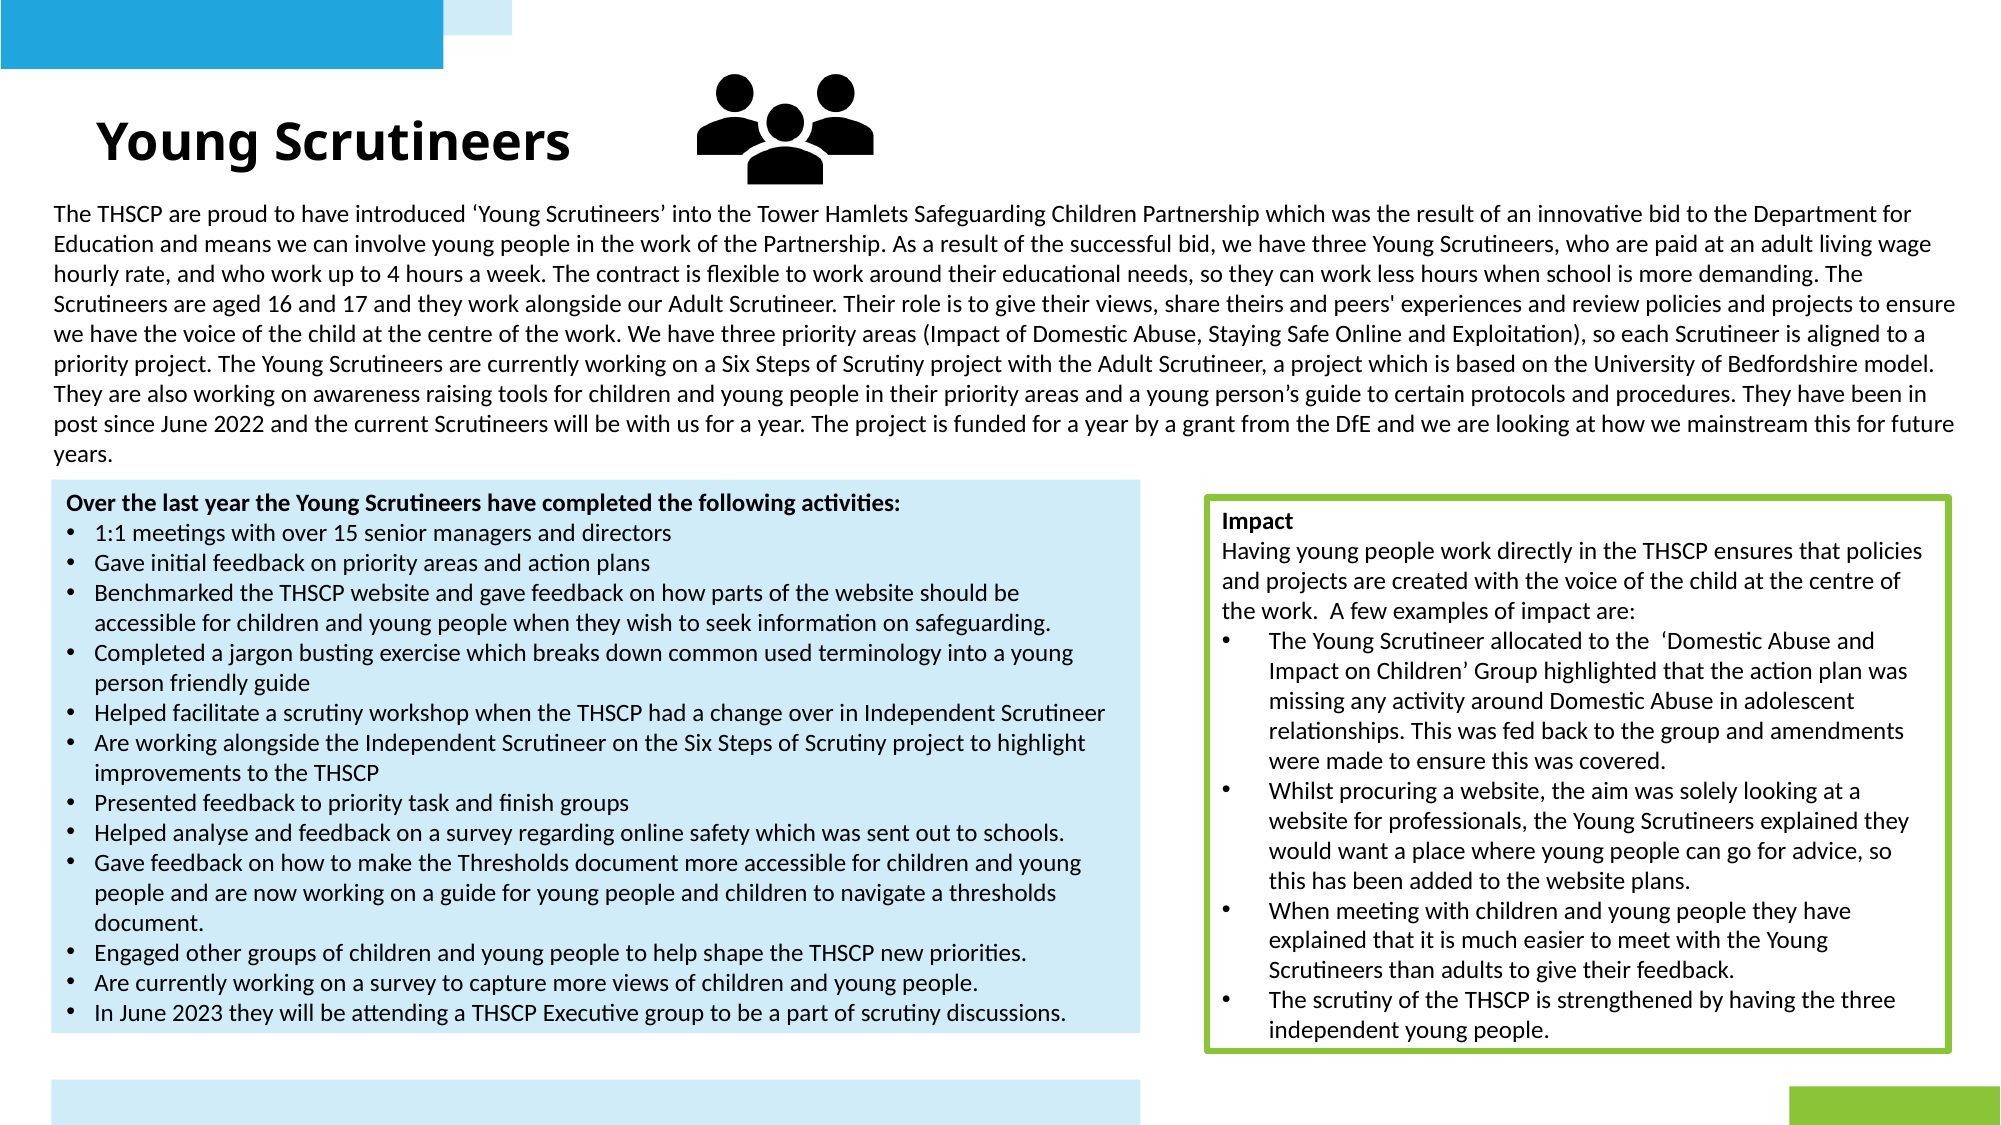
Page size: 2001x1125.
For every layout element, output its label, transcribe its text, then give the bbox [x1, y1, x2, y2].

title Young Scrutineers [0, 107, 684, 242]
text_box [444, 0, 513, 36]
text_box Over the last year the Young Scrutineers have completed the following activities: 1:1 meetings with over 15 senior managers and directors Gave initial feedback on priority areas and action plans Benchmarked the THSCP website and gave feedback on how parts of the website should be accessible for children and young people when they wish to seek information on safeguarding. Completed a jargon busting exercise which breaks down common used terminology into a young person friendly guide Helped facilitate a scrutiny workshop when the THSCP had a change over in Independent Scrutineer Are working alongside the Independent Scrutineer on the Six Steps of Scrutiny project to highlight improvements to the THSCP Presented feedback to priority task and finish groups Helped analyse and feedback on a survey regarding online safety which was sent out to schools. Gave feedback on how to make the Thresholds document more accessible for children and young people and are now working on a guide for young people and children to navigate a thresholds document. Engaged other groups of children and young people to help shape the THSCP new priorities. Are currently working on a survey to capture more views of children and young people. In June 2023 they will be attending a THSCP Executive group to be a part of scrutiny discussions. [51, 479, 1141, 1034]
text_box Impact Having young people work directly in the THSCP ensures that policies and projects are created with the voice of the child at the centre of the work. A few examples of impact are: The Young Scrutineer allocated to the ‘Domestic Abuse and Impact on Children’ Group highlighted that the action plan was missing any activity around Domestic Abuse in adolescent relationships. This was fed back to the group and amendments were made to ensure this was covered. Whilst procuring a website, the aim was solely looking at a website for professionals, the Young Scrutineers explained they would want a place where young people can go for advice, so this has been added to the website plans. When meeting with children and young people they have explained that it is much easier to meet with the Young Scrutineers than adults to give their feedback. The scrutiny of the THSCP is strengthened by having the three independent young people. [1207, 497, 1949, 1052]
text_box [0, 0, 444, 70]
text_box [51, 1079, 1141, 1125]
text_box The THSCP are proud to have introduced ‘Young Scrutineers’ into the Tower Hamlets Safeguarding Children Partnership which was the result of an innovative bid to the Department for Education and means we can involve young people in the work of the Partnership. As a result of the successful bid, we have three Young Scrutineers, who are paid at an adult living wage hourly rate, and who work up to 4 hours a week. The contract is flexible to work around their educational needs, so they can work less hours when school is more demanding. The Scrutineers are aged 16 and 17 and they work alongside our Adult Scrutineer. Their role is to give their views, share theirs and peers' experiences and review policies and projects to ensure we have the voice of the child at the centre of the work. We have three priority areas (Impact of Domestic Abuse, Staying Safe Online and Exploitation), so each Scrutineer is aligned to a priority project. The Young Scrutineers are currently working on a Six Steps of Scrutiny project with the Adult Scrutineer, a project which is based on the University of Bedfordshire model. They are also working on awareness raising tools for children and young people in their priority areas and a young person’s guide to certain protocols and procedures. They have been in post since June 2022 and the current Scrutineers will be with us for a year. The project is funded for a year by a grant from the DfE and we are looking at how we mainstream this for future years. [38, 190, 1981, 475]
text_box [1788, 1085, 2000, 1125]
picture [684, 28, 886, 230]
